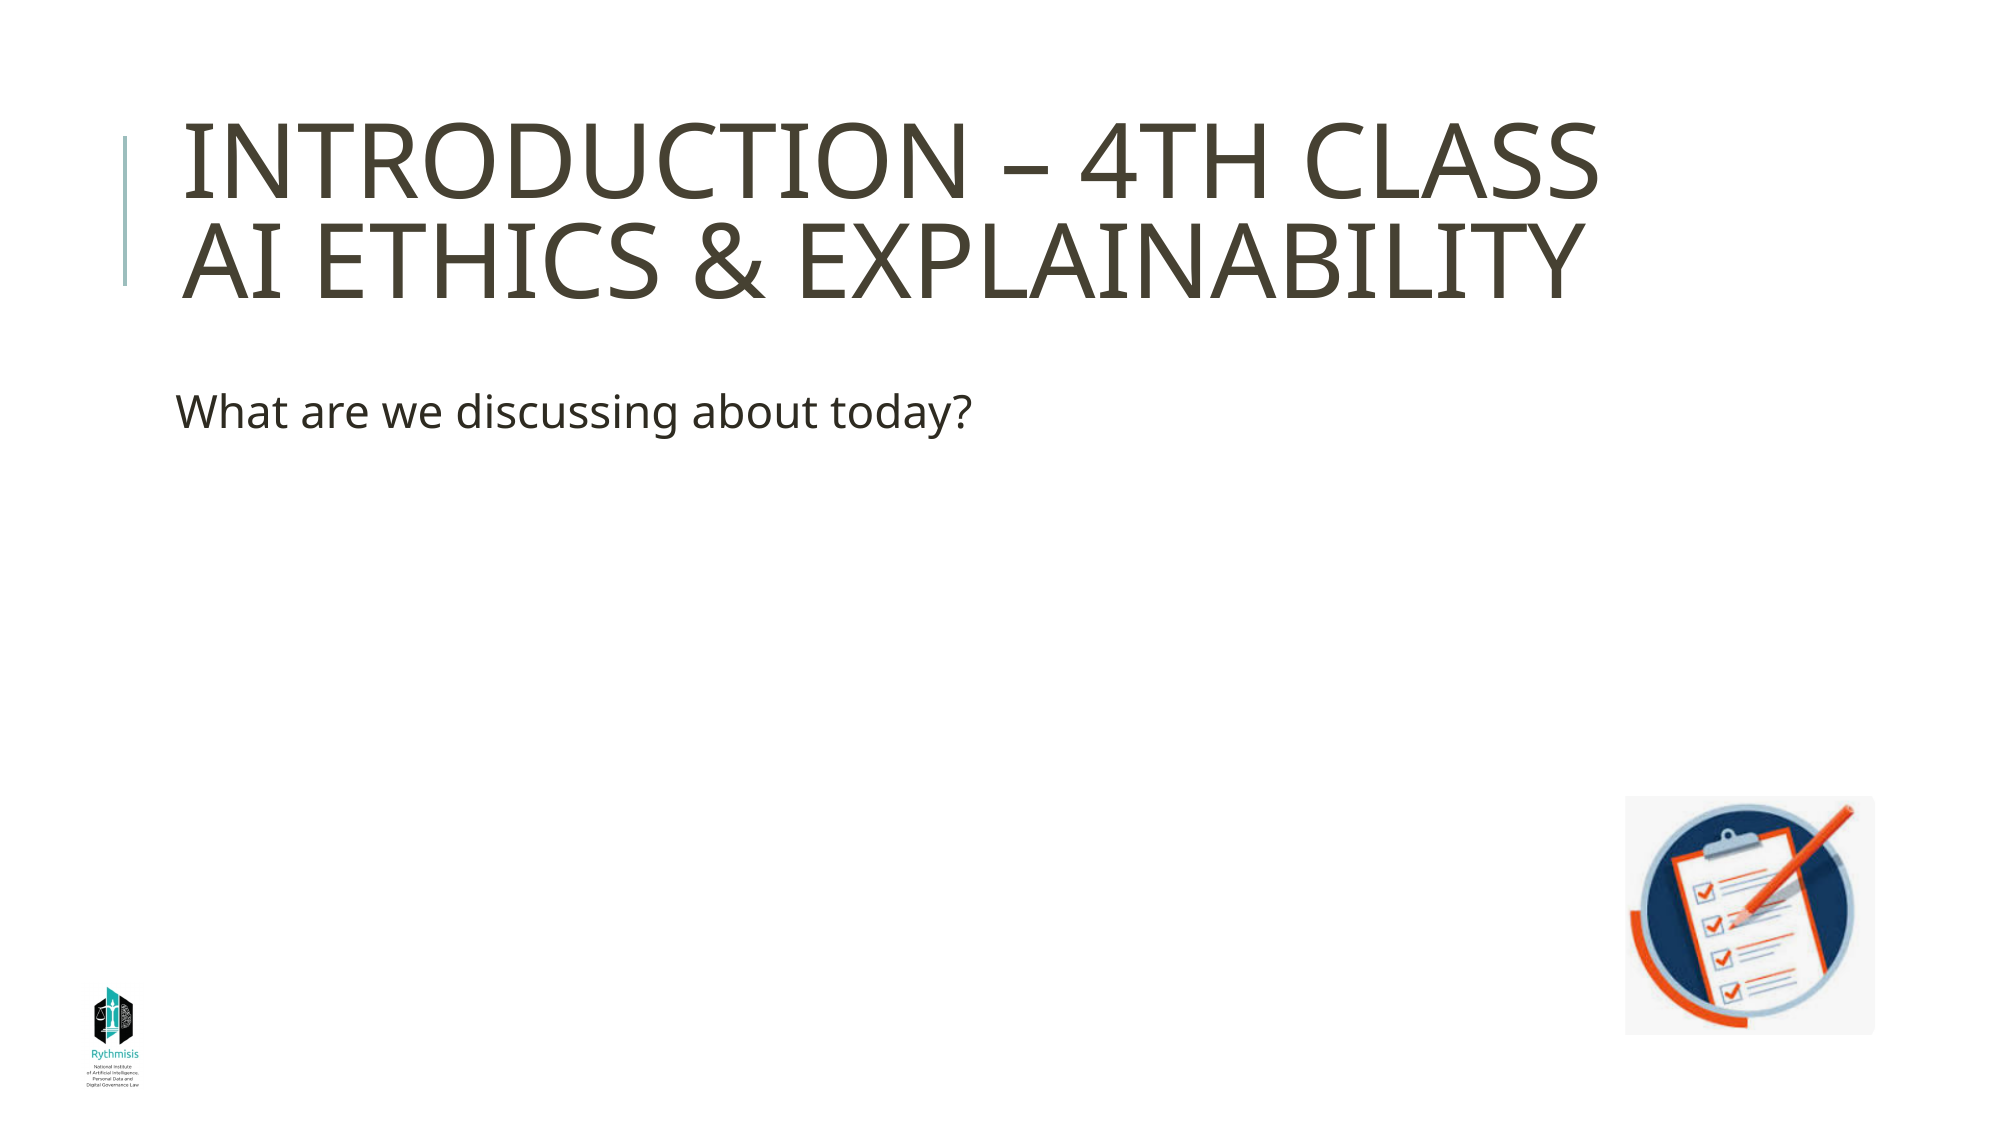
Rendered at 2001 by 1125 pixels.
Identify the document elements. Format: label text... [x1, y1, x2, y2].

title INTRODUCTION – 4TH CLASS AI ETHICS & EXPLAINABILITY [168, 96, 1763, 342]
picture [1625, 795, 1877, 1036]
picture [81, 981, 144, 1090]
list What are we discussing about today? [168, 375, 1763, 1035]
